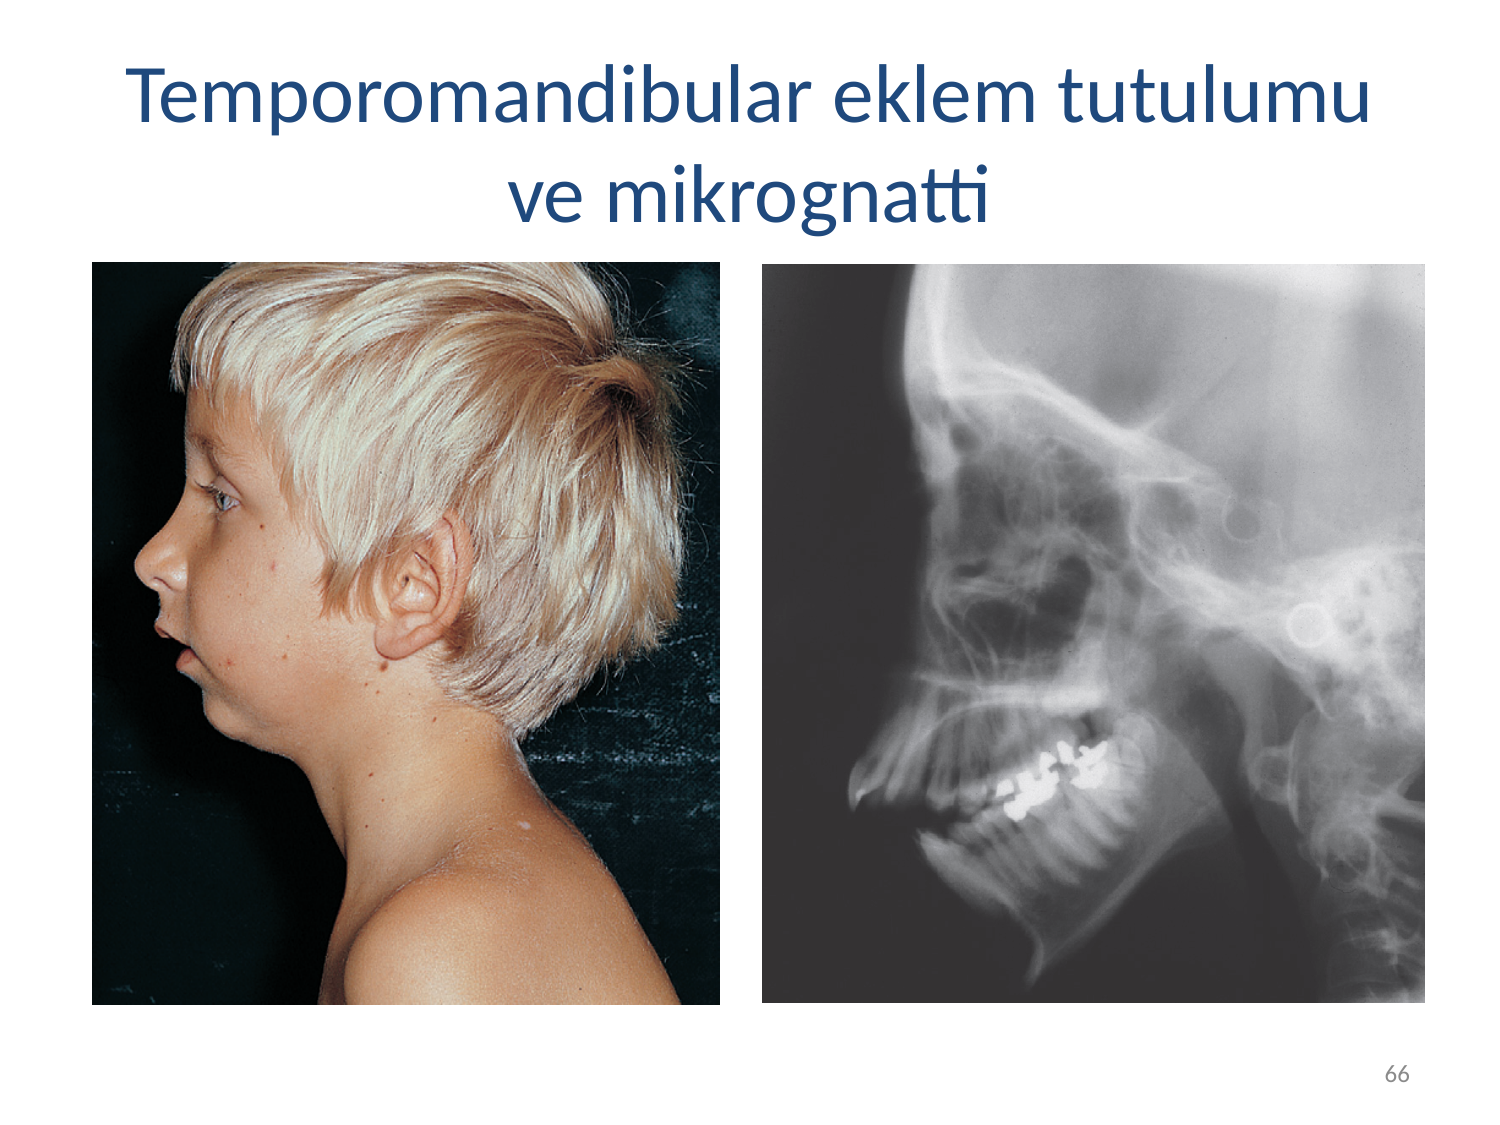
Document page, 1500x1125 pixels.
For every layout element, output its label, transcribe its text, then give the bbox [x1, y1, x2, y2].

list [92, 262, 721, 1006]
slide_number 66 [1074, 1042, 1425, 1103]
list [762, 264, 1426, 1004]
title Temporomandibular eklem tutulumu ve mikrognatti [75, 45, 1425, 233]
